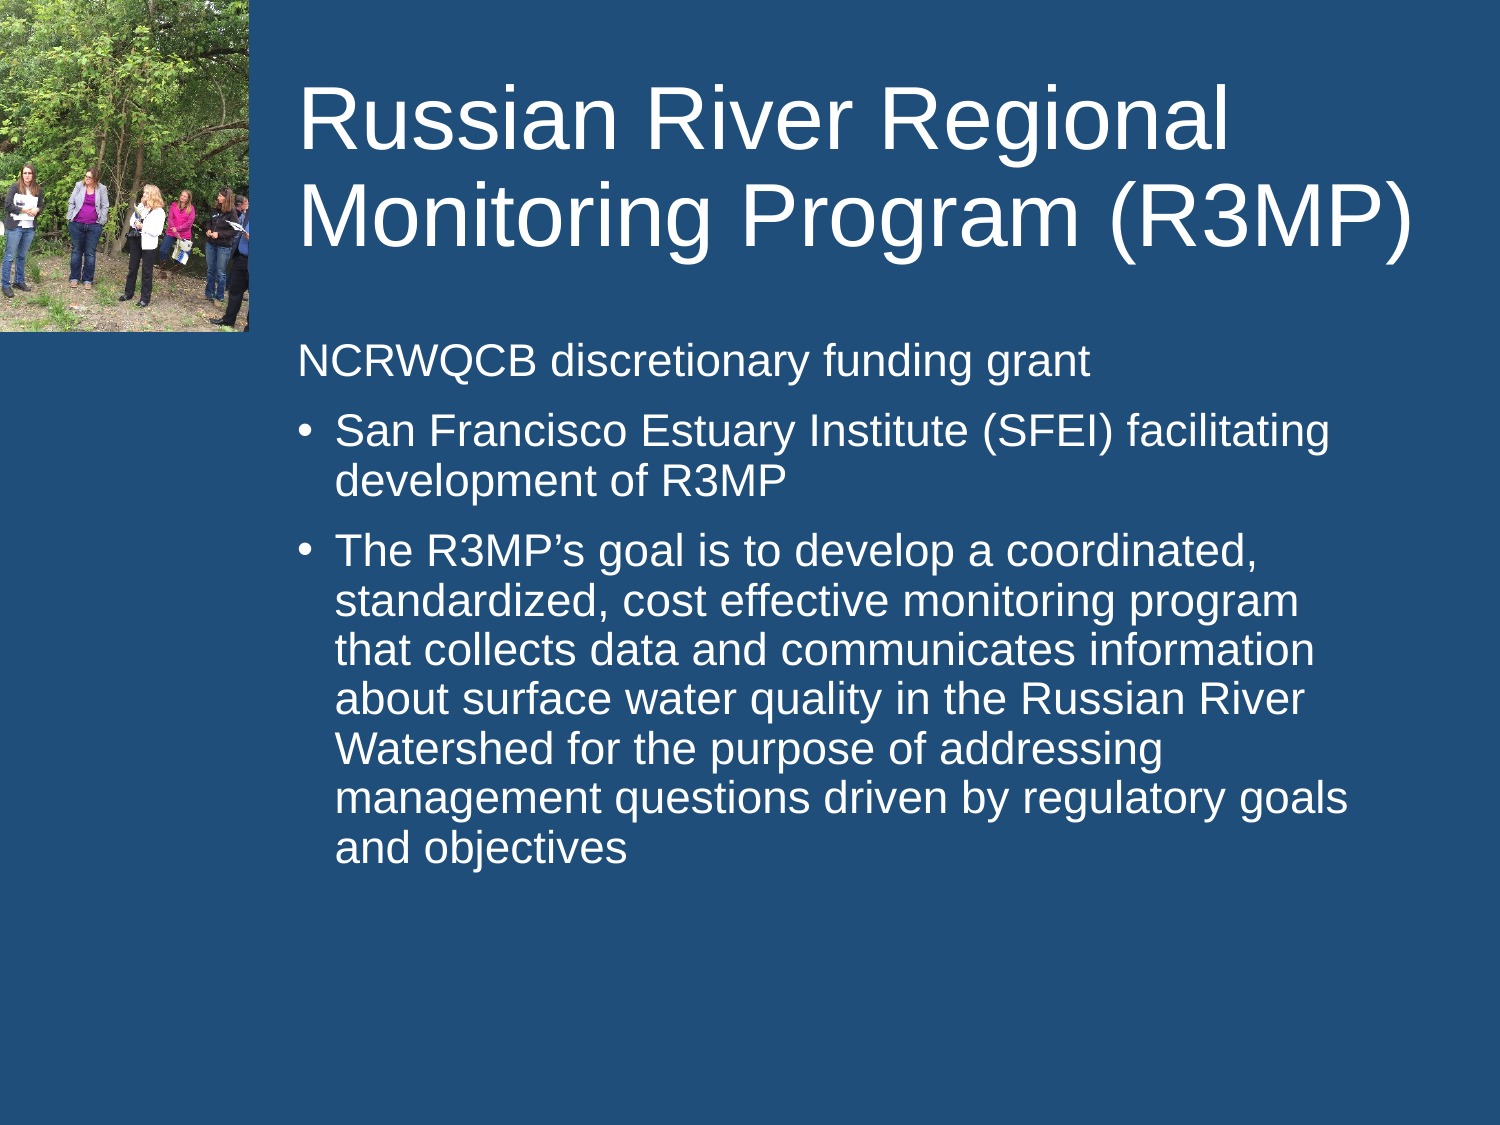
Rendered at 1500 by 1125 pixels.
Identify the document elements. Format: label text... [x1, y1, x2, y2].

title Russian River Regional Monitoring Program (R3MP) [282, 59, 1442, 278]
picture [0, 0, 249, 332]
list NCRWQCB discretionary funding grant San Francisco Estuary Institute (SFEI) facilitating development of R3MP The R3MP’s goal is to develop a coordinated, standardized, cost effective monitoring program that collects data and communicates information about surface water quality in the Russian River Watershed for the purpose of addressing management questions driven by regulatory goals and objectives [282, 329, 1397, 1014]
